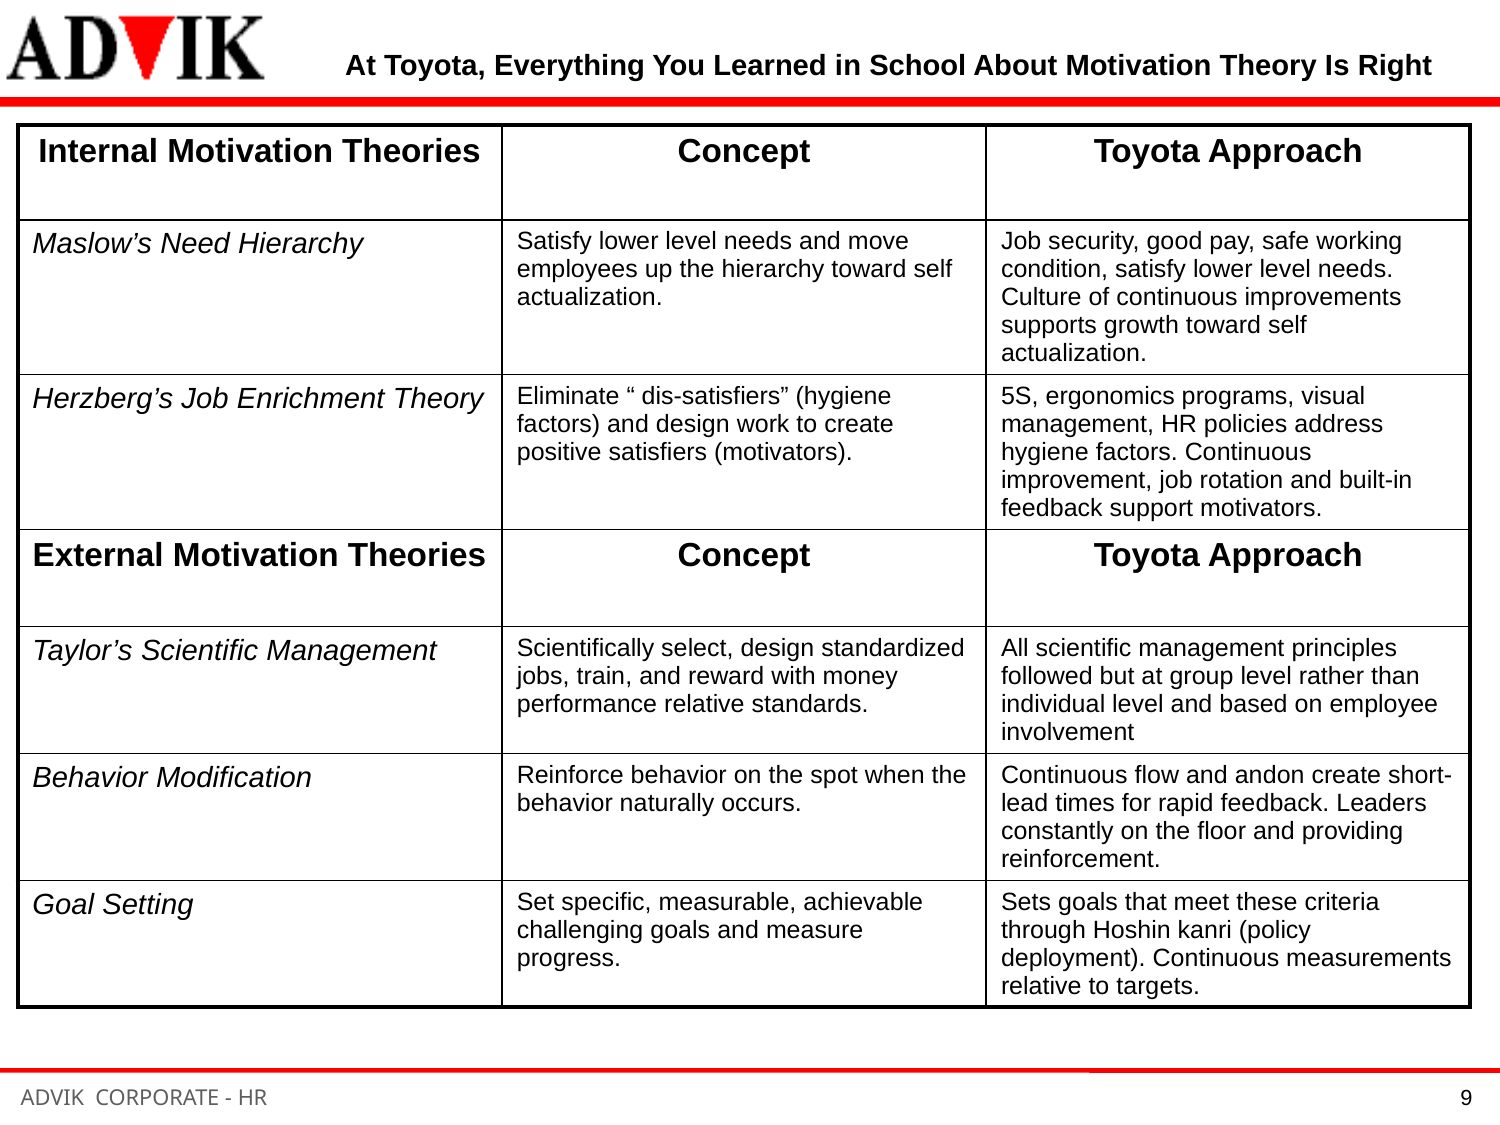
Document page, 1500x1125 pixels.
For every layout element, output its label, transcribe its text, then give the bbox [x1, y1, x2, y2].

table_cell Concept [503, 530, 985, 626]
table_cell Maslow’s Need Hierarchy [20, 221, 501, 374]
table_cell Scientifically select, design standardized jobs, train, and reward with money performance relative standards. [503, 627, 985, 753]
table_cell 5S, ergonomics programs, visual management, HR policies address hygiene factors. Continuous improvement, job rotation and built-in feedback support motivators. [987, 375, 1468, 529]
table_cell Continuous flow and andon create short-lead times for rapid feedback. Leaders constantly on the floor and providing reinforcement. [987, 754, 1468, 880]
table_cell Sets goals that meet these criteria through Hoshin kanri (policy deployment). Continuous measurements relative to targets. [987, 881, 1468, 1005]
table_cell All scientific management principles followed but at group level rather than individual level and based on employee involvement [987, 627, 1468, 753]
table_header Concept [503, 127, 985, 219]
slide_number 9 [1124, 1075, 1488, 1116]
table_cell Eliminate “ dis-satisfiers” (hygiene factors) and design work to create positive satisfiers (motivators). [503, 375, 985, 529]
table_cell Goal Setting [20, 881, 501, 1005]
table_cell Behavior Modification [20, 754, 501, 880]
table_cell Taylor’s Scientific Management [20, 627, 501, 753]
table_cell External Motivation Theories [20, 530, 501, 626]
table_cell Reinforce behavior on the spot when the behavior naturally occurs. [503, 754, 985, 880]
table_cell Satisfy lower level needs and move employees up the hierarchy toward self actualization. [503, 221, 985, 374]
picture [5, 7, 271, 90]
table_cell Set specific, measurable, achievable challenging goals and measure progress. [503, 881, 985, 1005]
table_header Internal Motivation Theories [20, 127, 501, 219]
text_box At Toyota, Everything You Learned in School About Motivation Theory Is Right [330, 38, 1483, 89]
table_cell Toyota Approach [987, 530, 1468, 626]
table_cell Herzberg’s Job Enrichment Theory [20, 375, 501, 529]
table_cell Job security, good pay, safe working condition, satisfy lower level needs. Culture of continuous improvements supports growth toward self actualization. [987, 221, 1468, 374]
table_header Toyota Approach [987, 127, 1468, 219]
